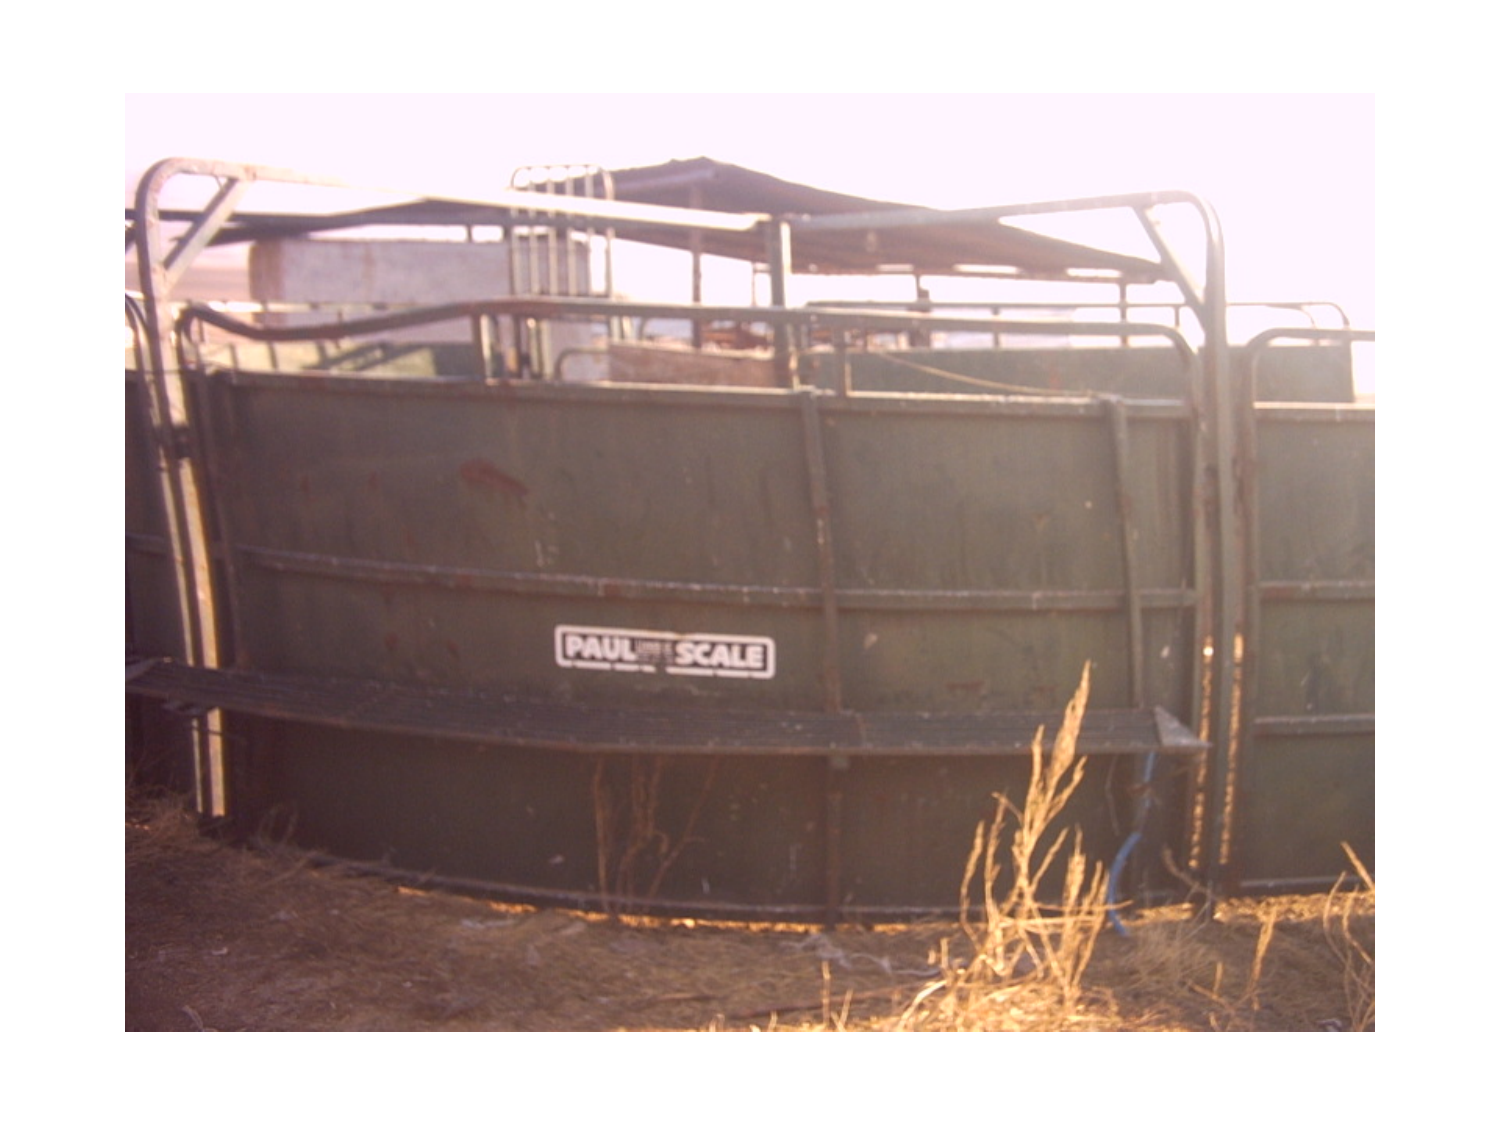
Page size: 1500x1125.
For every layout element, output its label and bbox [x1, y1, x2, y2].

picture [124, 93, 1376, 1032]
